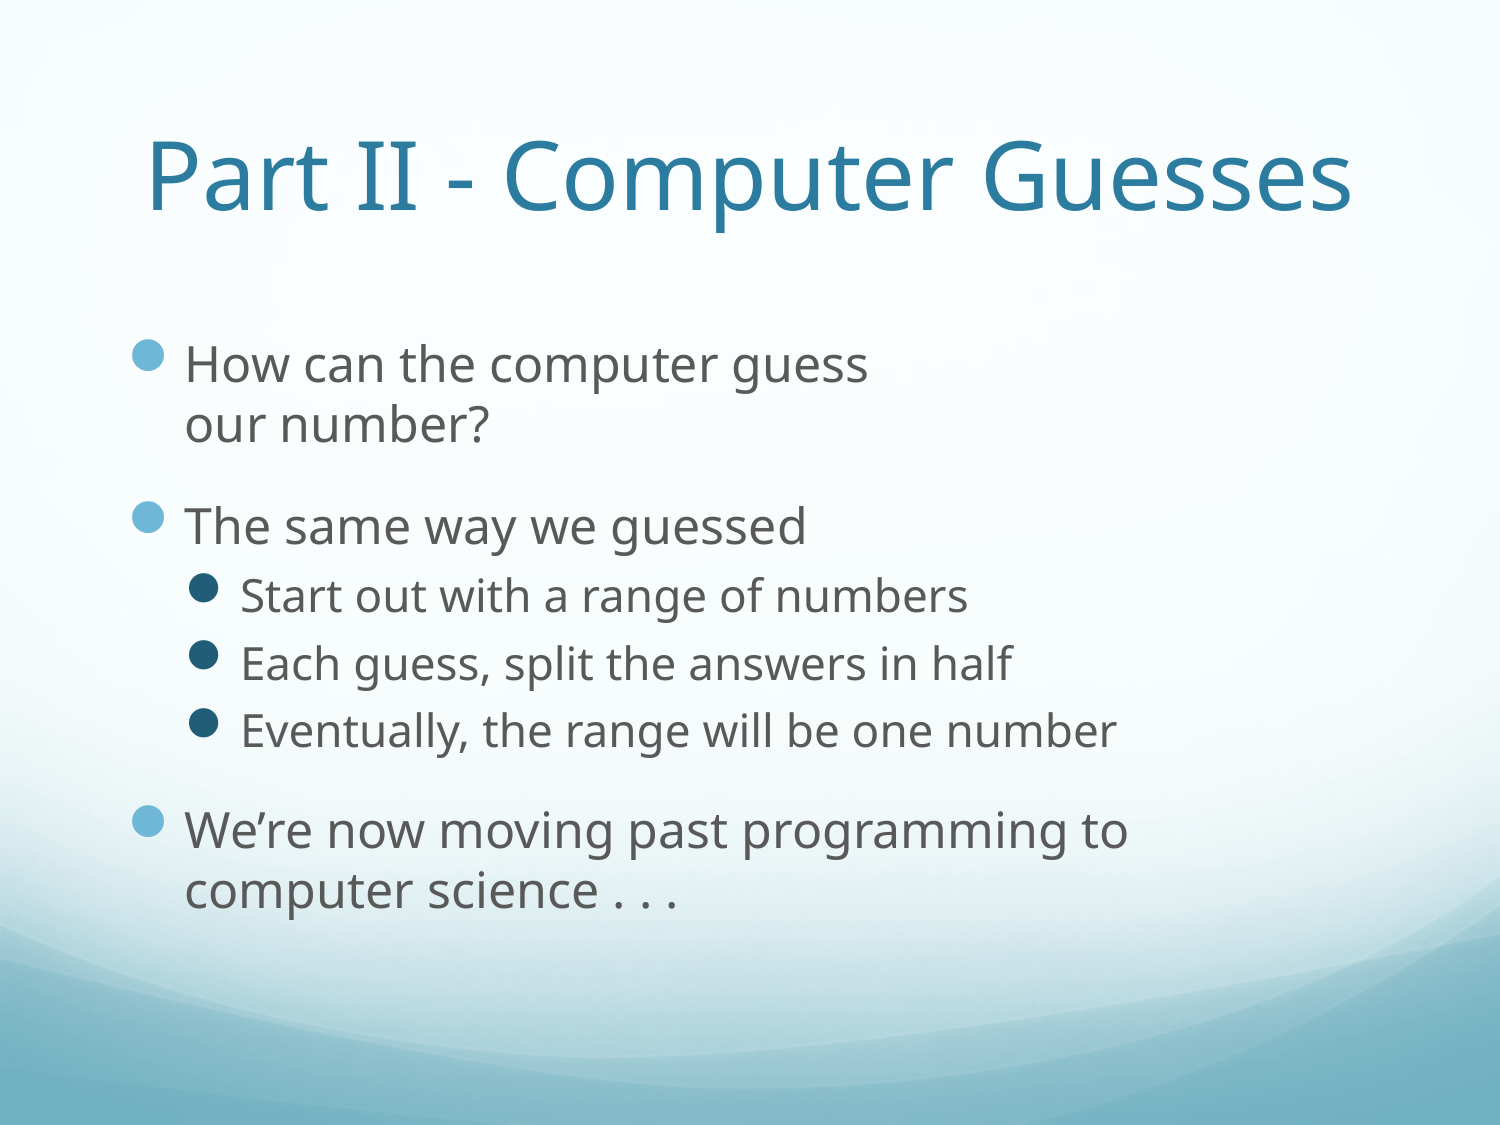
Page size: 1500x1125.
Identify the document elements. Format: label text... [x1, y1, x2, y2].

list How can the computer guess our number? The same way we guessed Start out with a range of numbers Each guess, split the answers in half Eventually, the range will be one number We’re now moving past programming to computer science . . . [112, 324, 1388, 1125]
title Part II - Computer Guesses [90, 17, 1410, 237]
